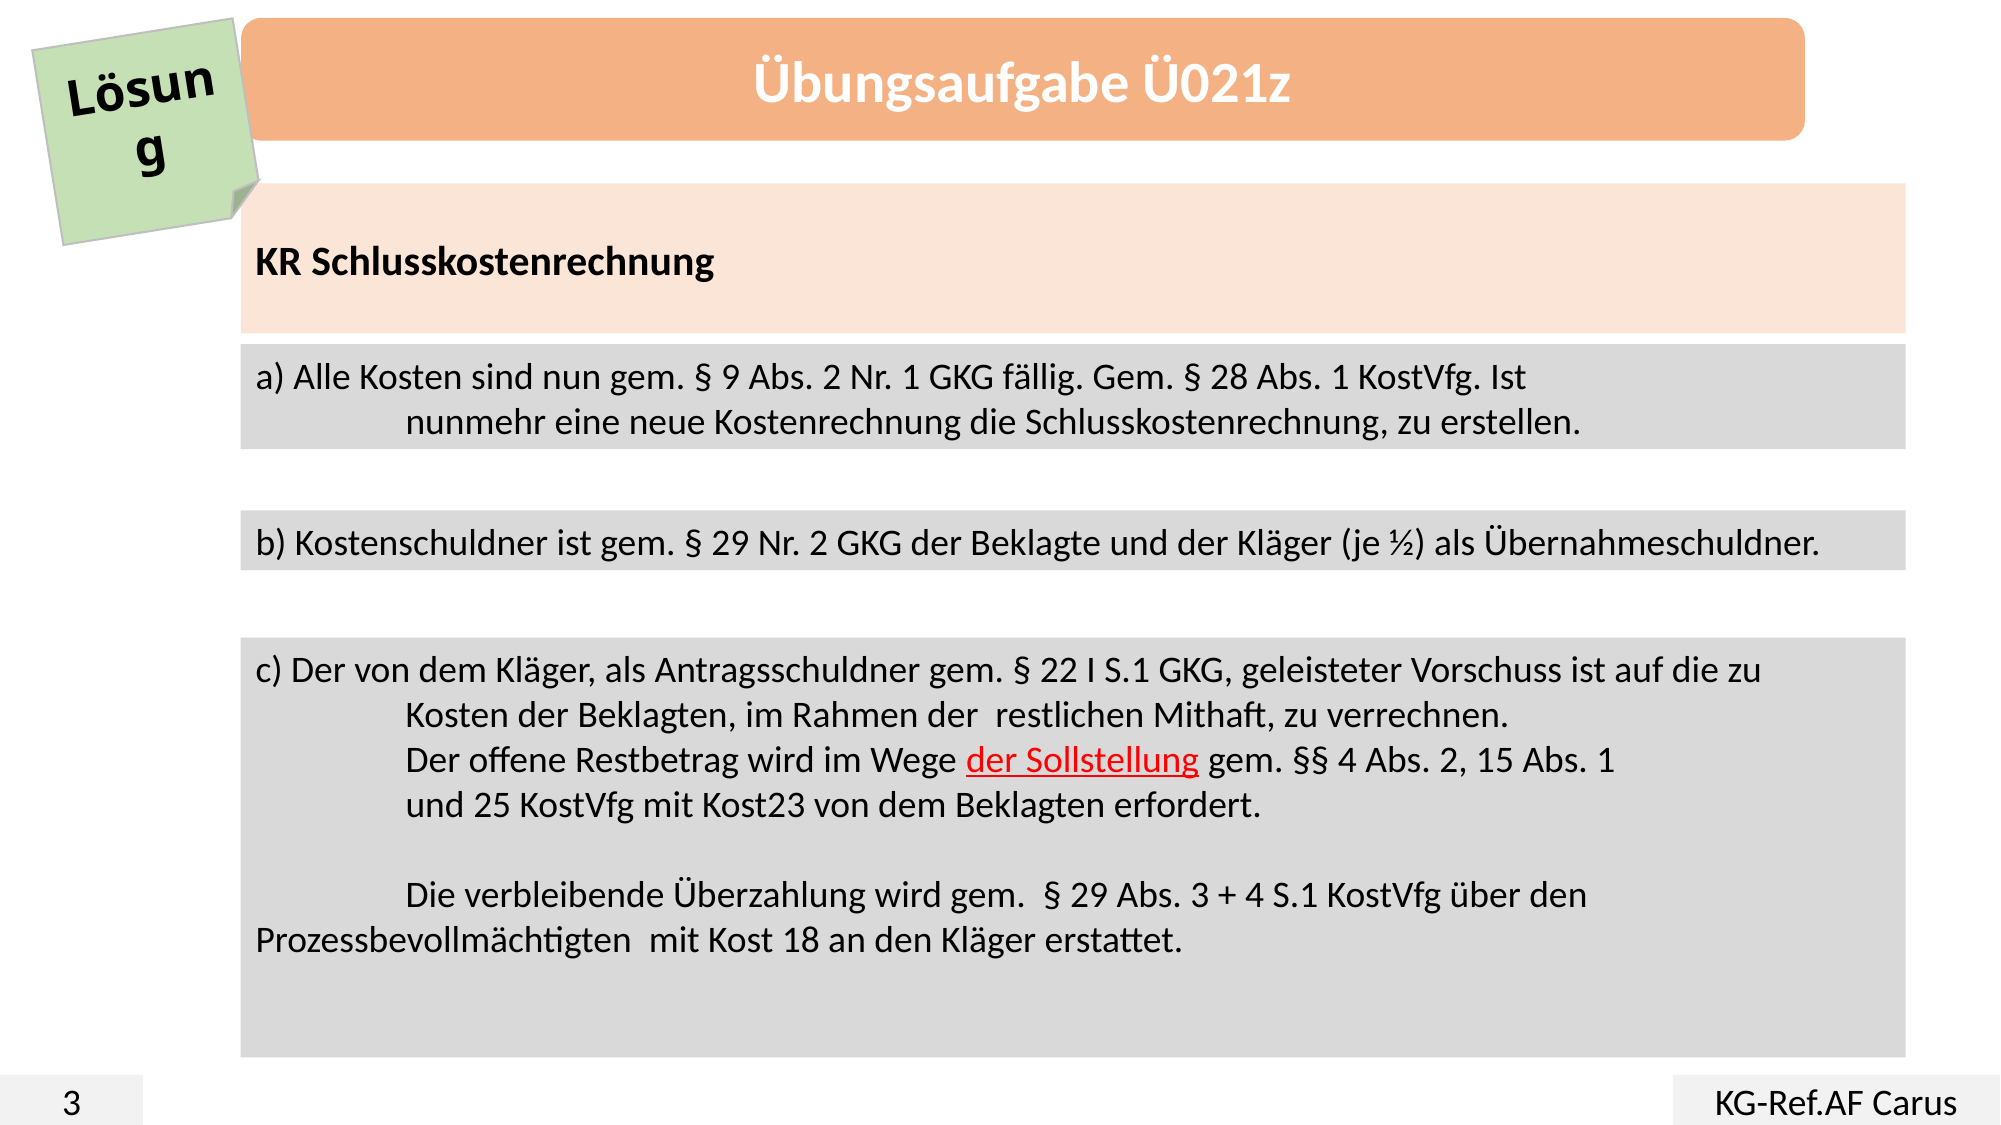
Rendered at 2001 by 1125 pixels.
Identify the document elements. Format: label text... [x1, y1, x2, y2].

text_box a) Alle Kosten sind nun gem. § 9 Abs. 2 Nr. 1 GKG fällig. Gem. § 28 Abs. 1 KostVfg. Ist nunmehr eine neue Kostenrechnung die Schlusskostenrechnung, zu erstellen. [240, 344, 1906, 450]
text_box b) Kostenschuldner ist gem. § 29 Nr. 2 GKG der Beklagte und der Kläger (je ½) als Übernahmeschuldner. [240, 510, 1906, 571]
text_box KR Schlusskostenrechnung [240, 182, 1907, 334]
text_box Übungsaufgabe Ü021z [239, 16, 1806, 142]
text_box 3 [0, 1074, 144, 1125]
text_box Lösung [31, 17, 262, 247]
text_box c) Der von dem Kläger, als Antragsschuldner gem. § 22 I S.1 GKG, geleisteter Vorschuss ist auf die zu Kosten der Beklagten, im Rahmen der restlichen Mithaft, zu verrechnen. Der offene Restbetrag wird im Wege der Sollstellung gem. §§ 4 Abs. 2, 15 Abs. 1 und 25 KostVfg mit Kost23 von dem Beklagten erfordert. Die verbleibende Überzahlung wird gem. § 29 Abs. 3 + 4 S.1 KostVfg über den Prozessbevollmächtigten mit Kost 18 an den Kläger erstattet. [240, 637, 1906, 1058]
text_box KG-Ref.AF Carus [1672, 1074, 2000, 1125]
